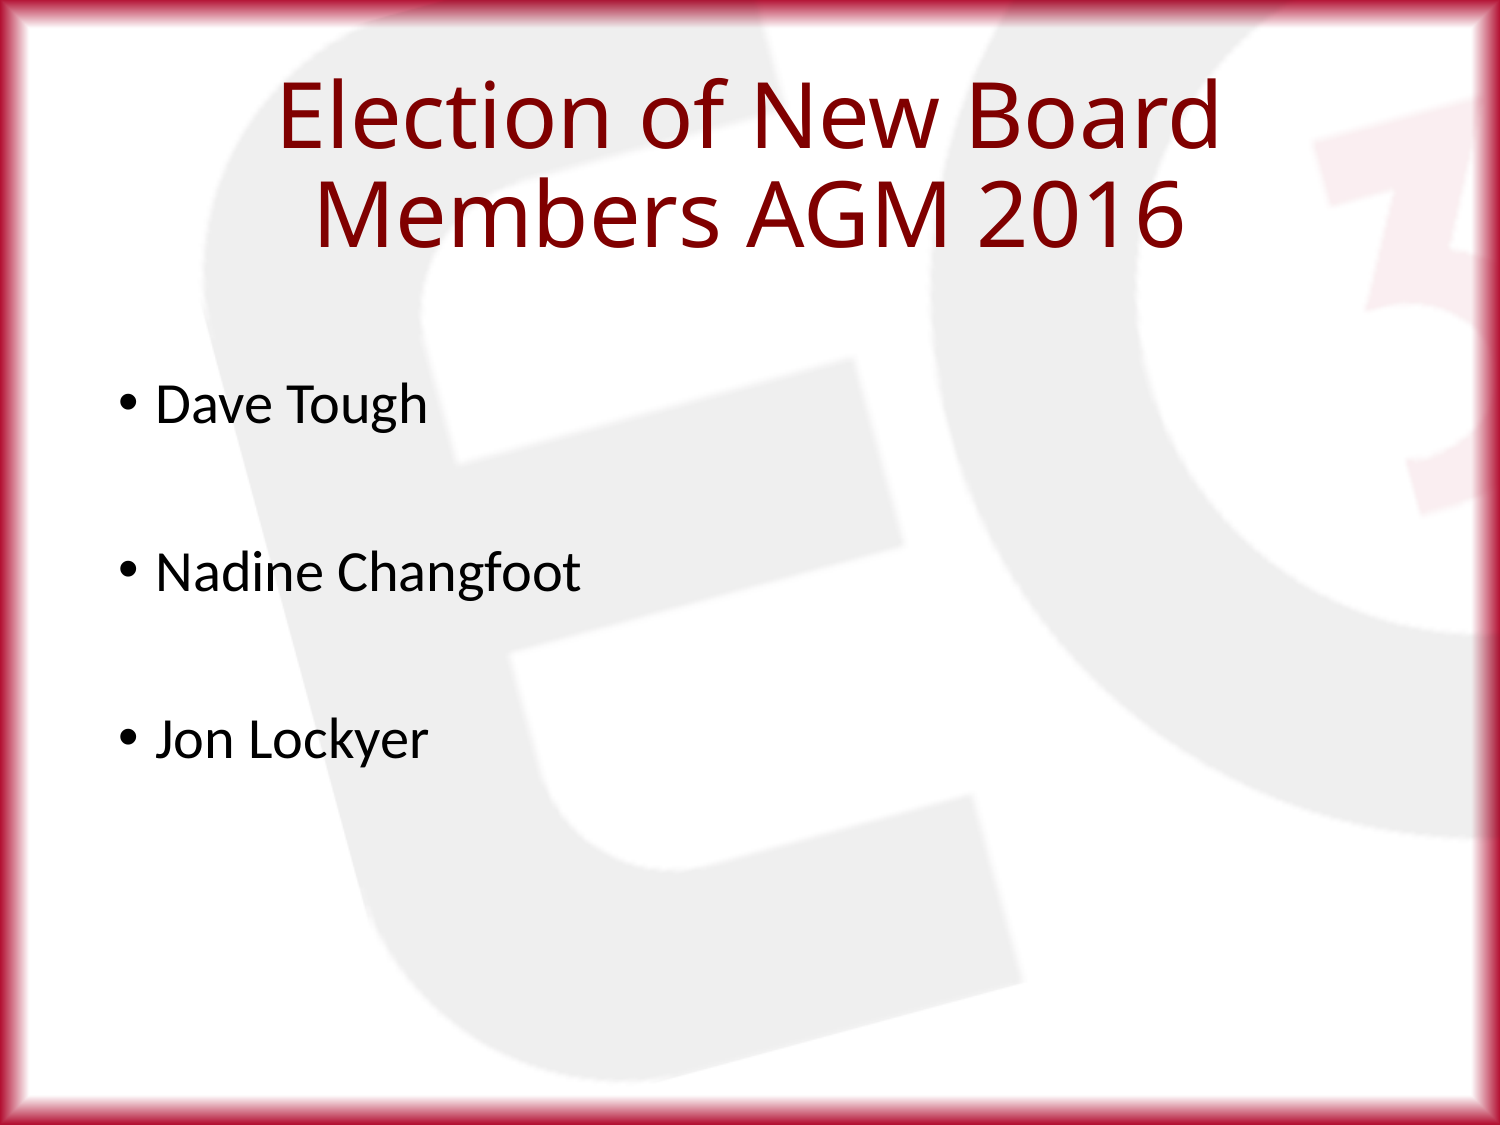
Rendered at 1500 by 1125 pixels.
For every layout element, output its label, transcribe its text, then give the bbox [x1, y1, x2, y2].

title Election of New Board Members AGM 2016 [103, 59, 1397, 278]
picture [0, 0, 1500, 1125]
list Dave Tough Nadine Changfoot Jon Lockyer [103, 365, 1397, 1014]
